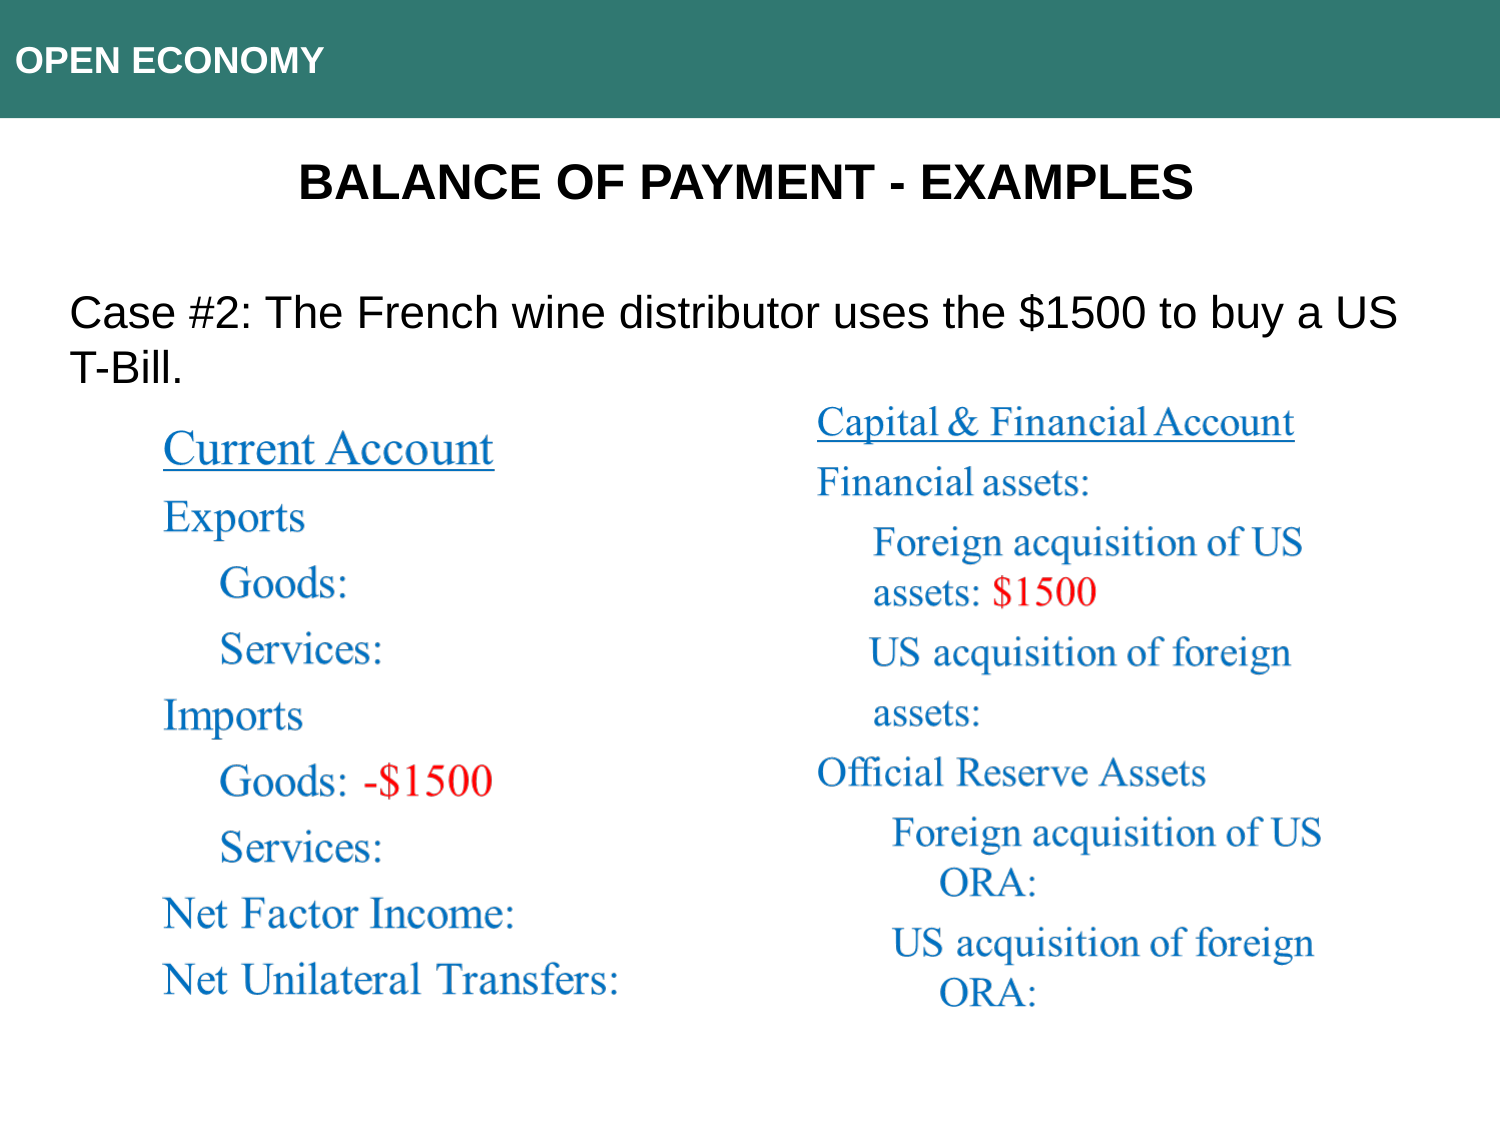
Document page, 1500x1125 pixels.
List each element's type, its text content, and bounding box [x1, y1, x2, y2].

picture [132, 401, 774, 1086]
picture [791, 381, 1428, 1064]
text_box BALANCE OF PAYMENT - EXAMPLES [52, 141, 1441, 217]
text_box Case #2: The French wine distributor uses the $1500 to buy a US T-Bill. [54, 275, 1446, 401]
text_box OPEN ECONOMY [0, 0, 1500, 120]
